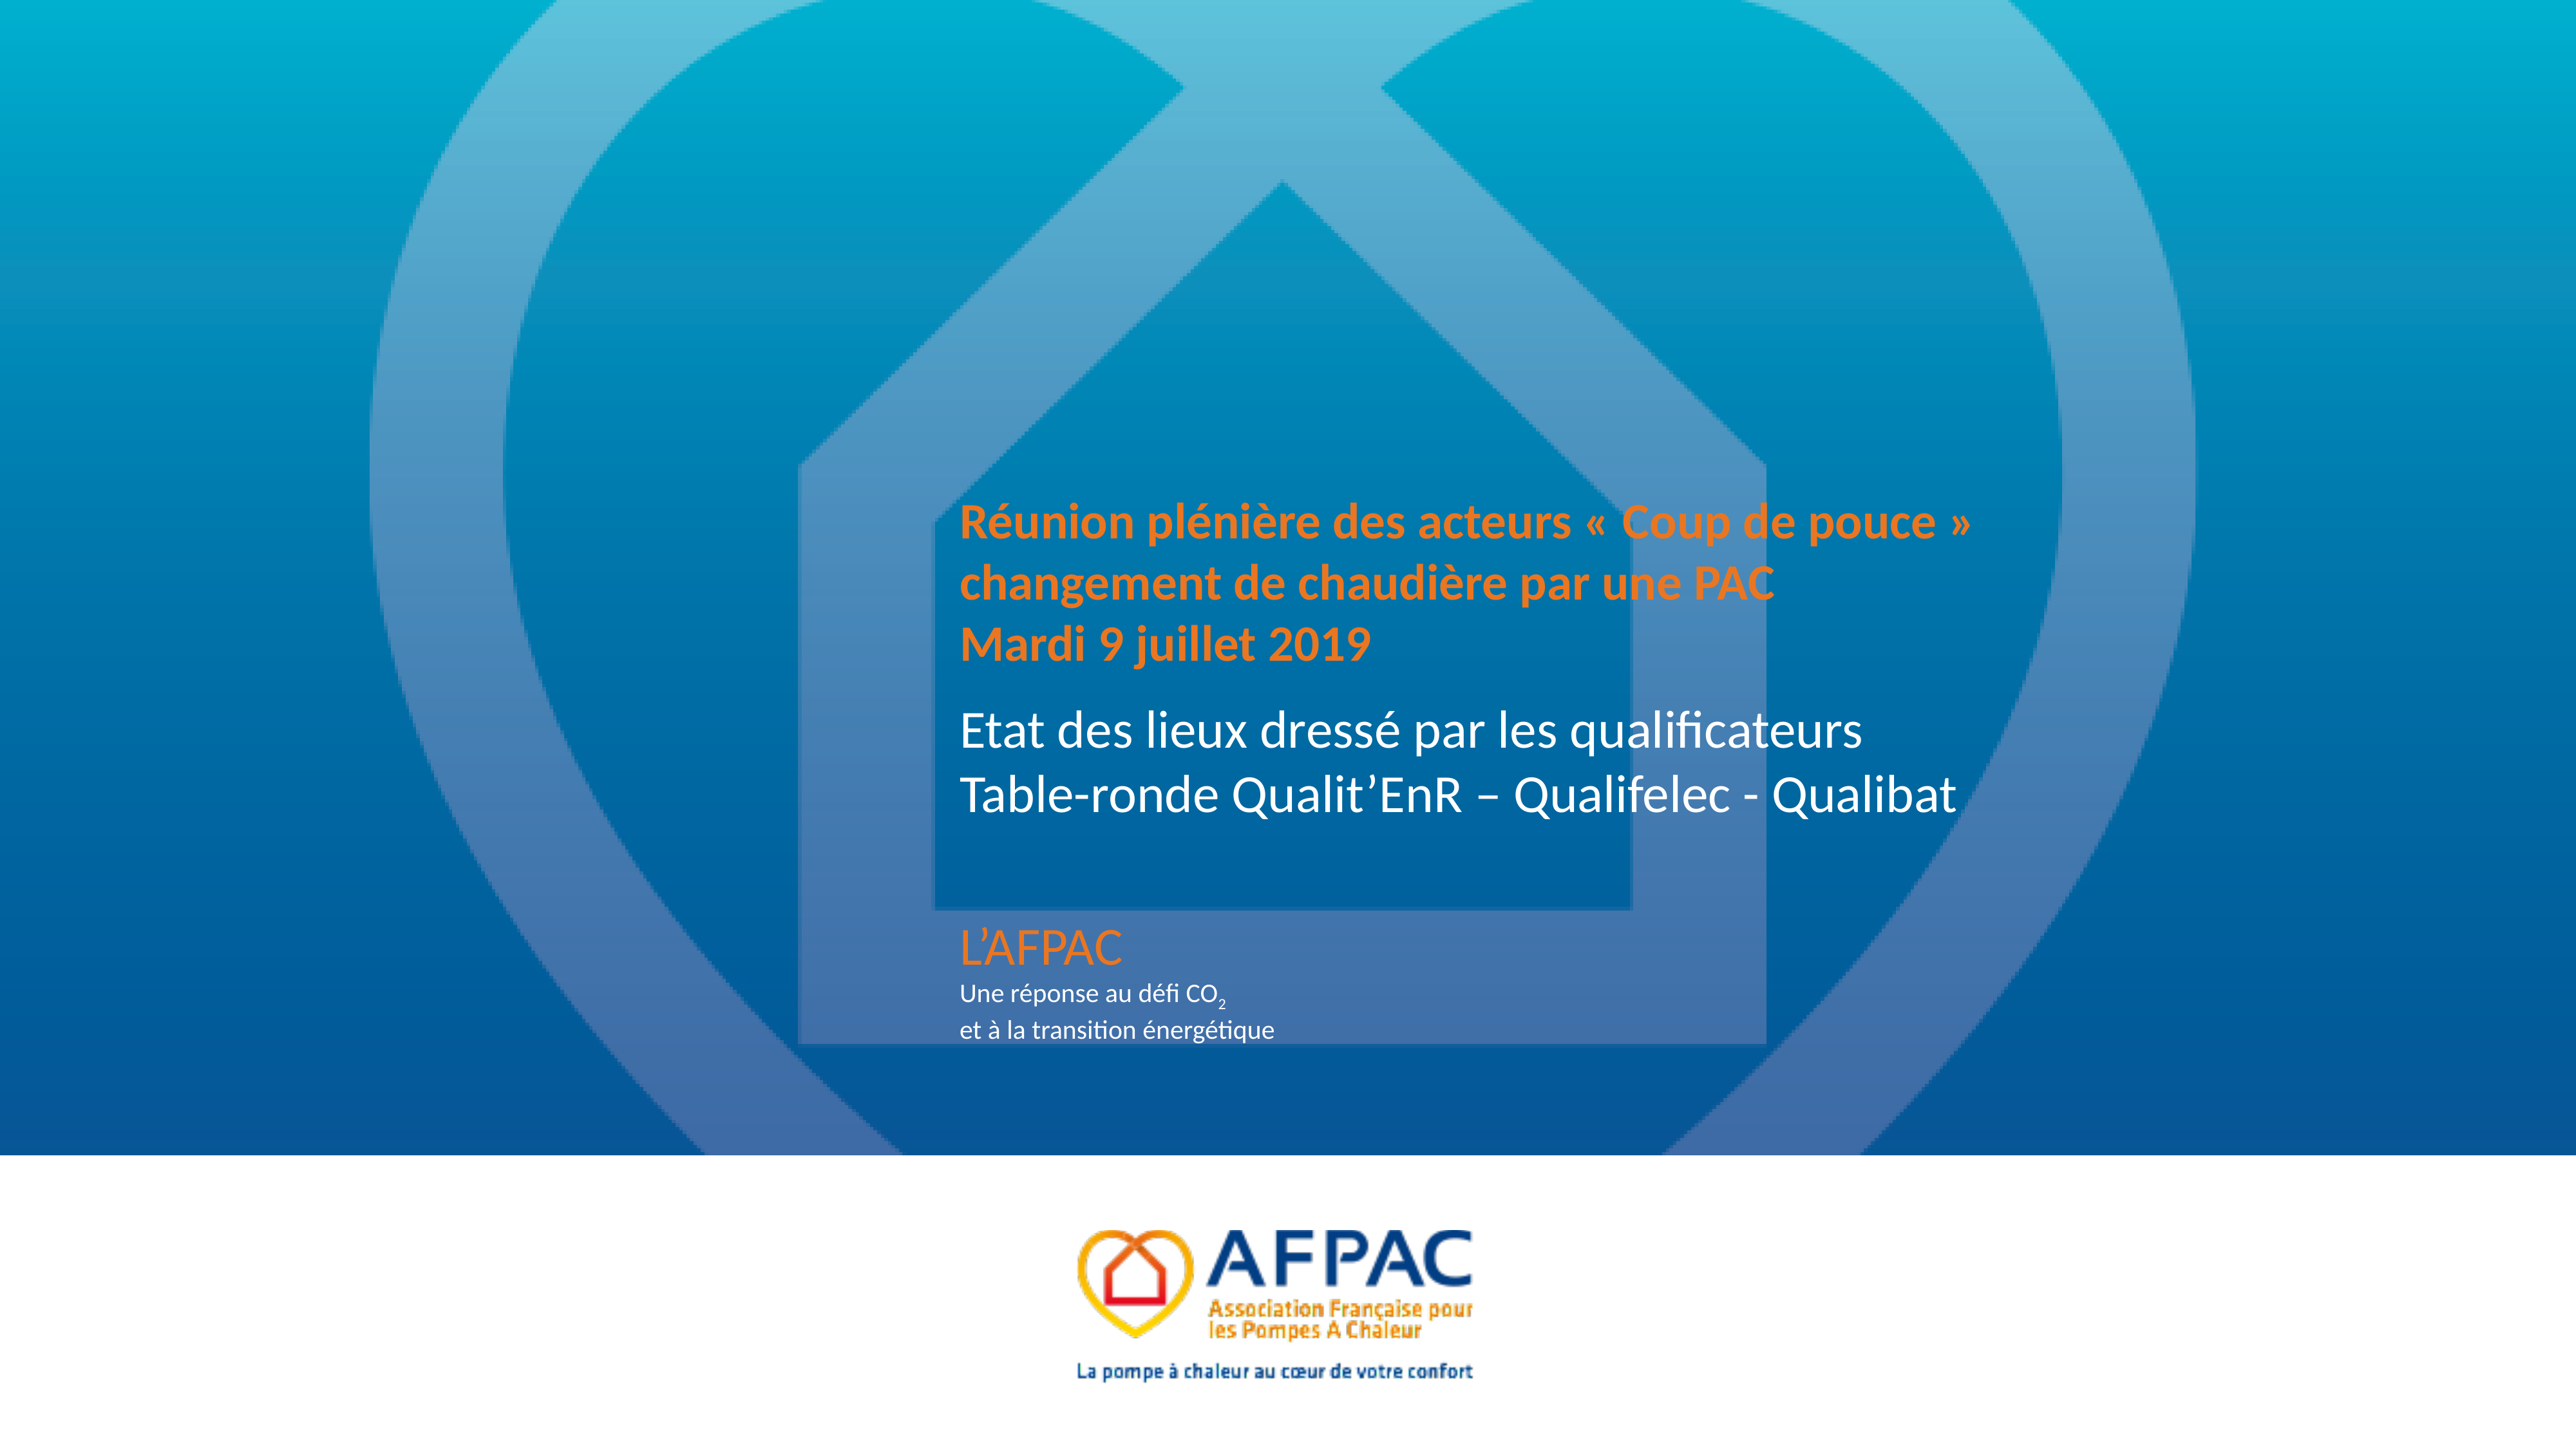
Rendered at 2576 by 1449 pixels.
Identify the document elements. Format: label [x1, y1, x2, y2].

picture [0, 0, 2576, 1155]
picture [1077, 1230, 1475, 1385]
